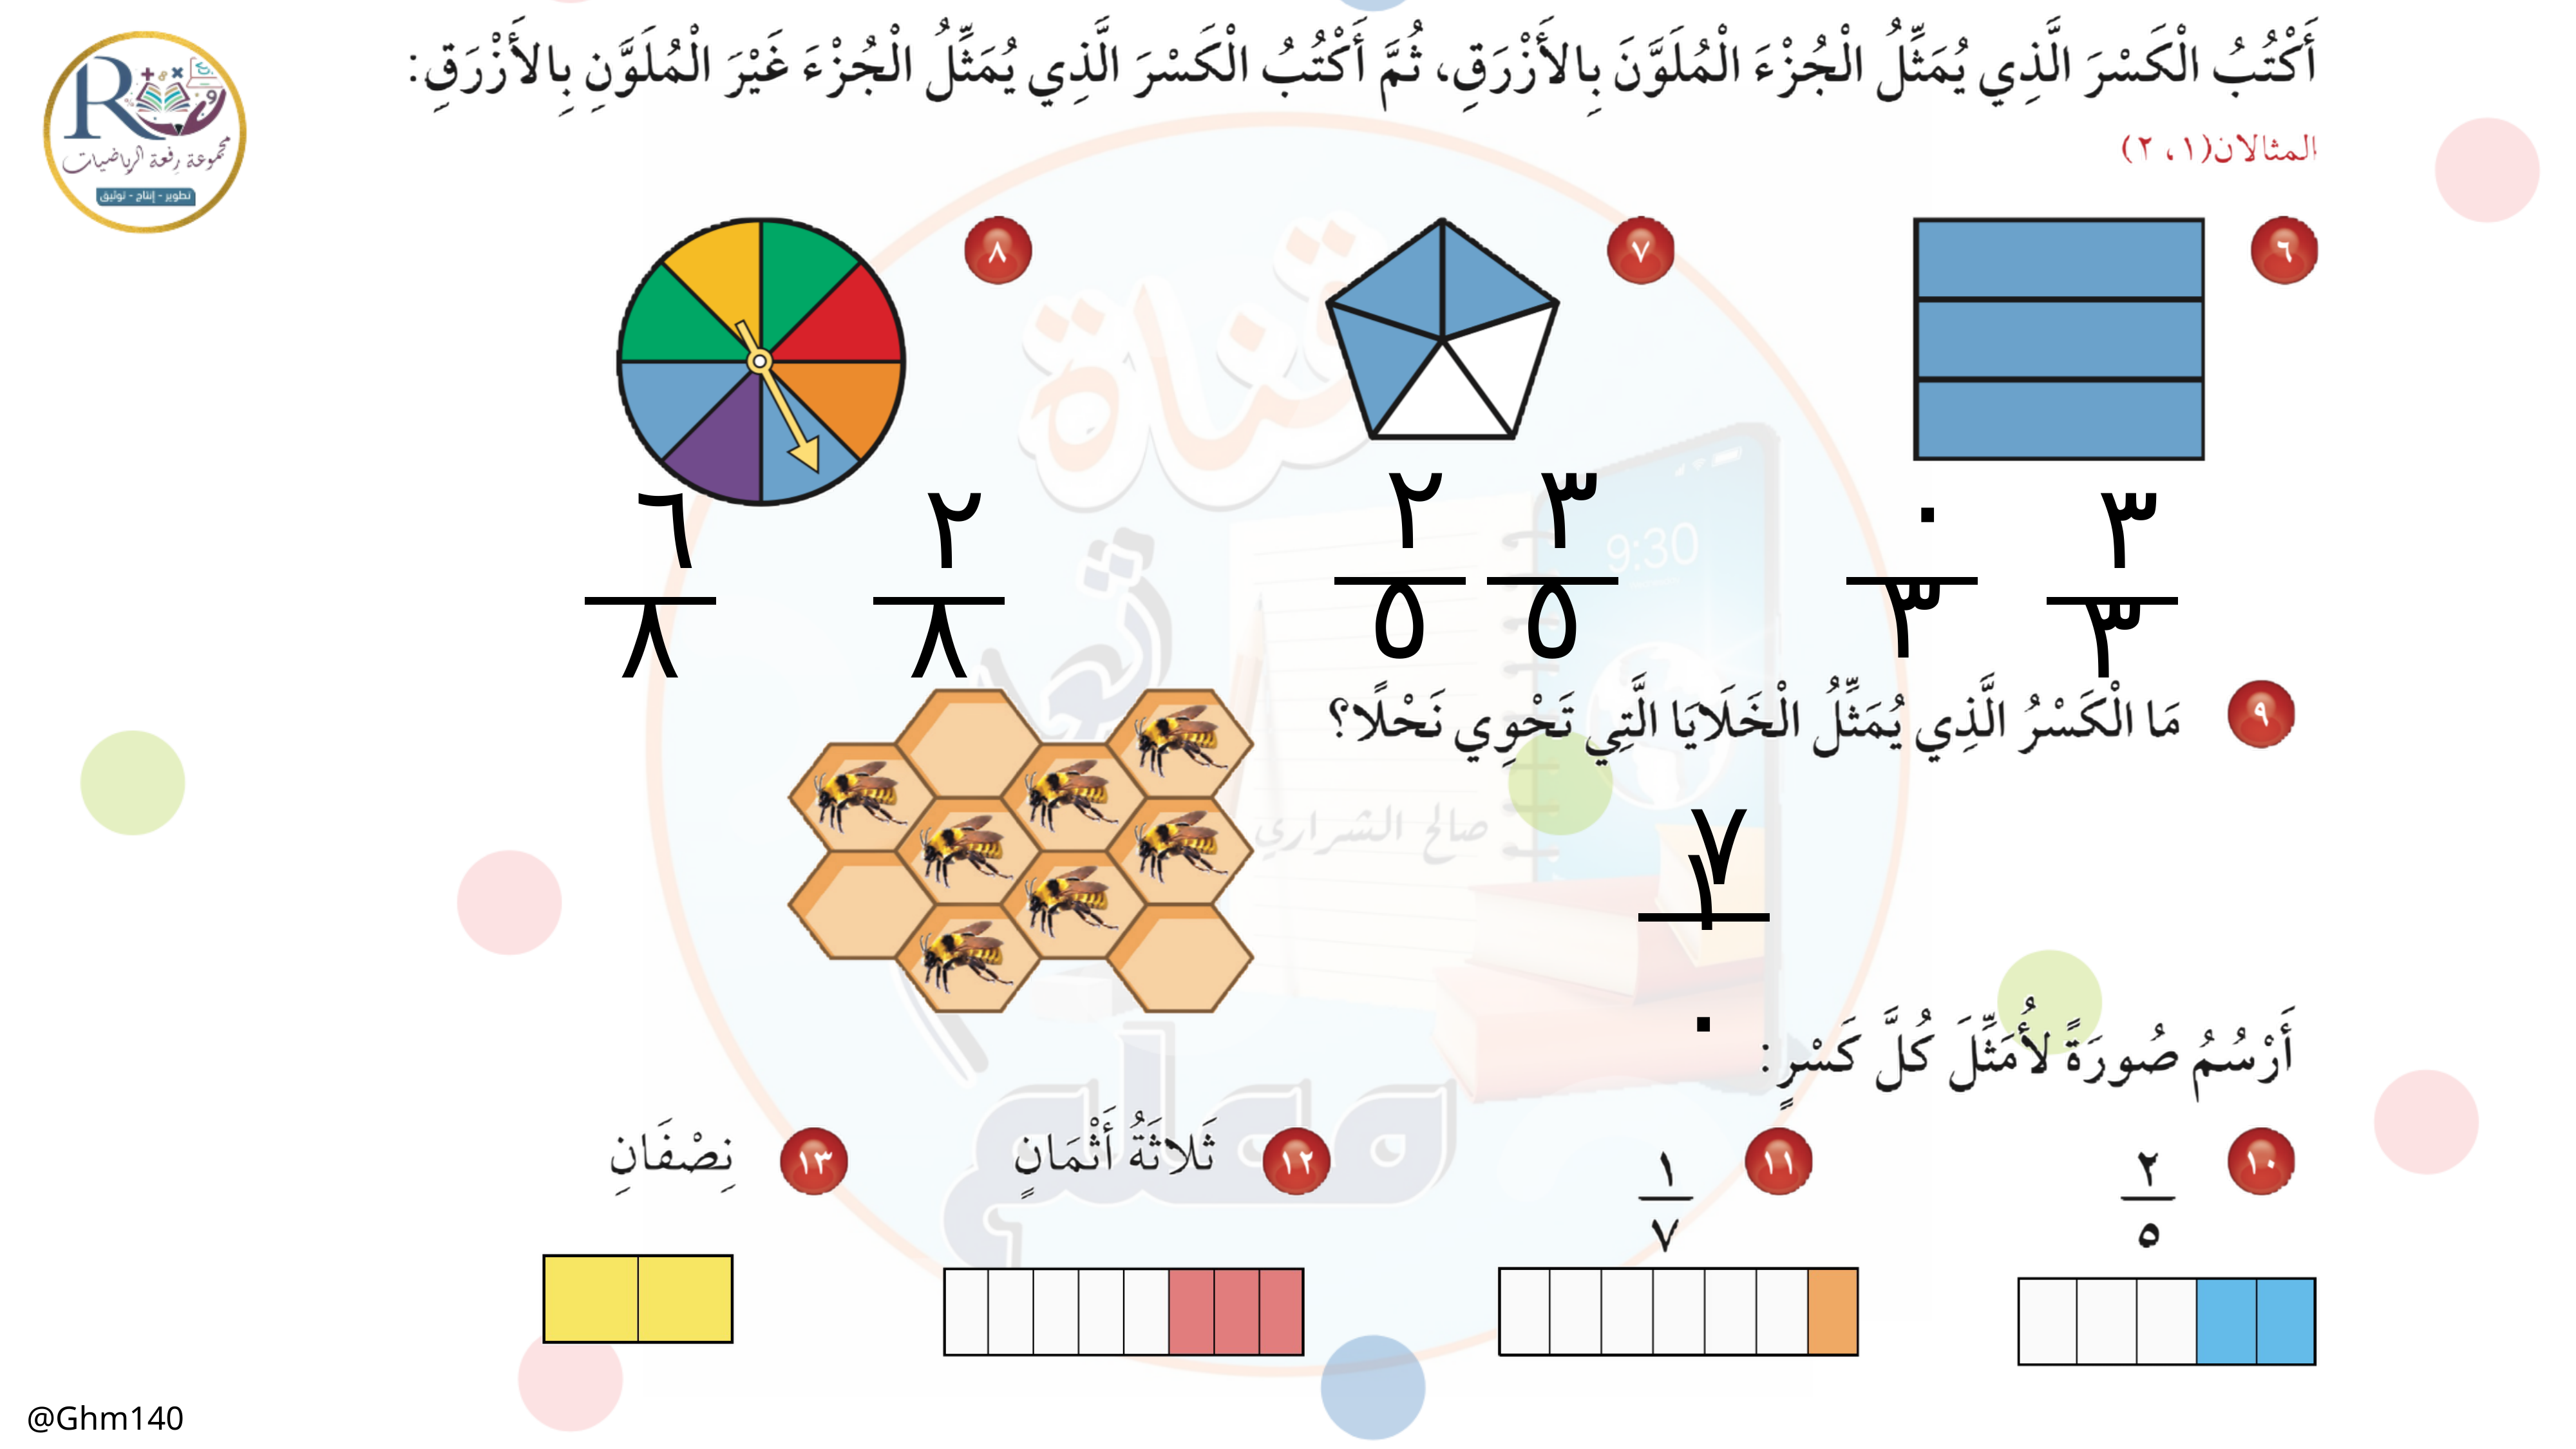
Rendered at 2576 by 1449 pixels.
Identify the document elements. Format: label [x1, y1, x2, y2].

text_box [2046, 444, 2179, 658]
text_box [584, 444, 717, 725]
picture [0, 0, 2576, 1449]
text_box [873, 444, 1005, 725]
text_box [1846, 424, 1978, 705]
text_box [1334, 424, 1466, 705]
text_box [1638, 761, 1770, 1041]
text_box [1486, 424, 1619, 658]
text_box [1821, 1325, 2232, 1430]
